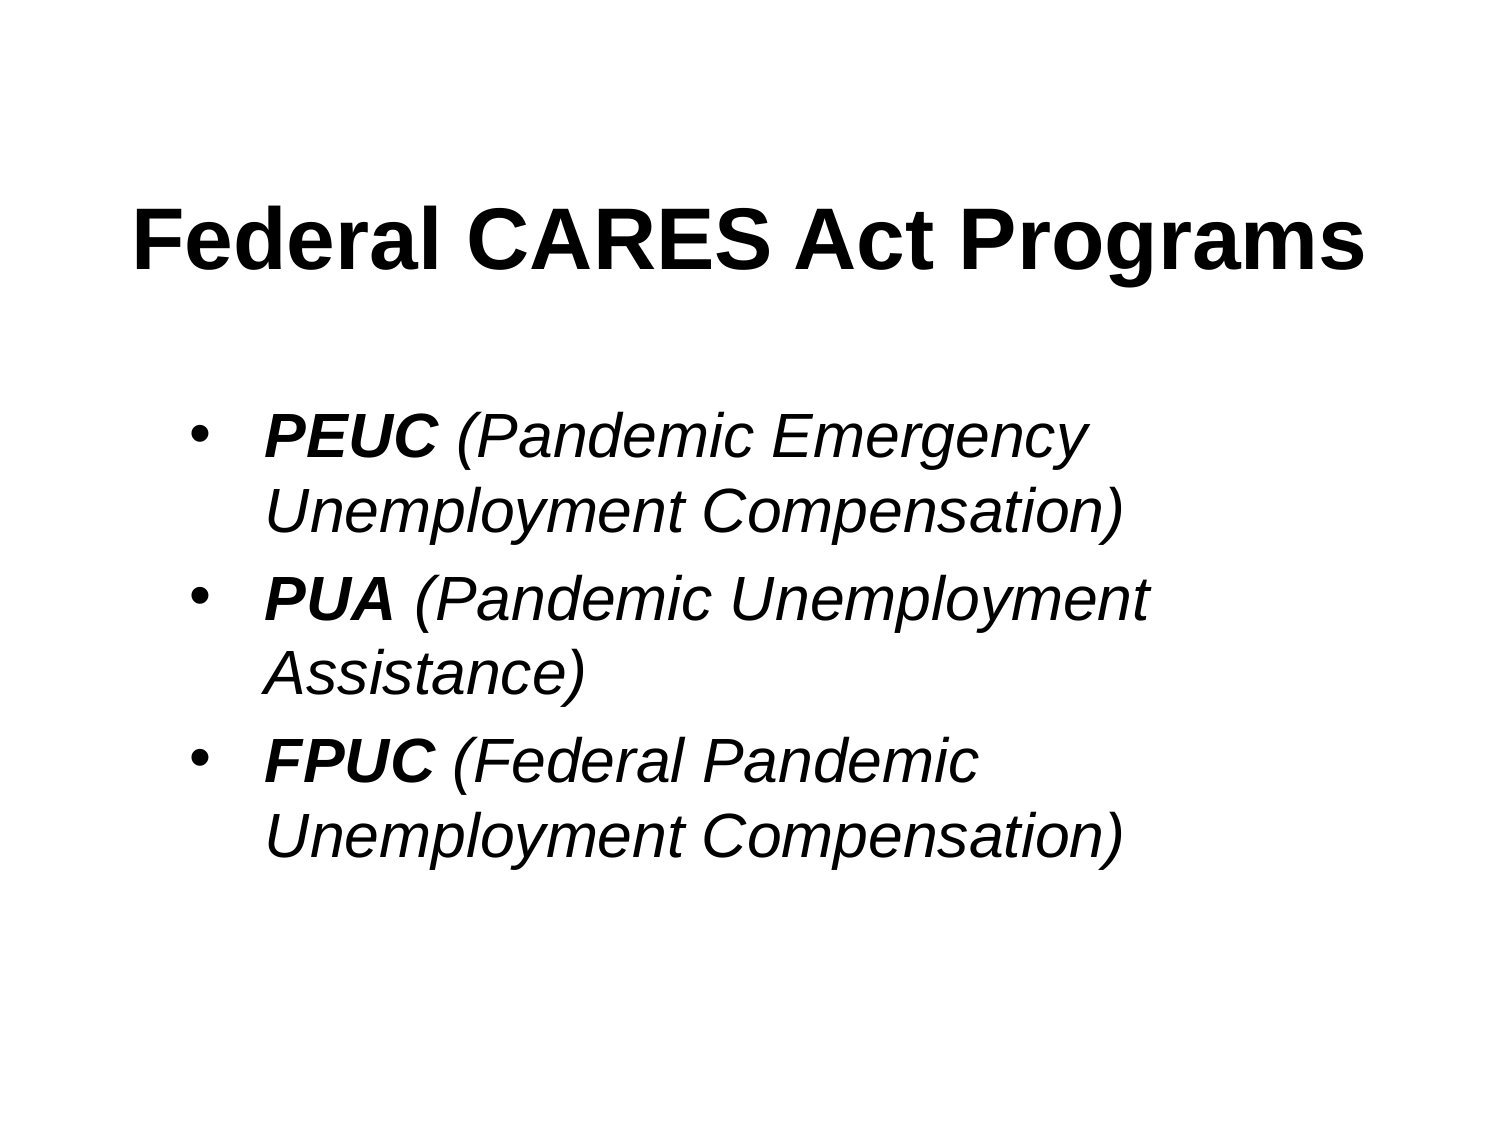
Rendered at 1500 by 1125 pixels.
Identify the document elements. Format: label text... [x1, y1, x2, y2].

title Federal CARES Act Programs [112, 174, 1388, 388]
subtitle PEUC (Pandemic Emergency Unemployment Compensation) PUA (Pandemic Unemployment Assistance) FPUC (Federal Pandemic Unemployment Compensation) [174, 387, 1325, 950]
